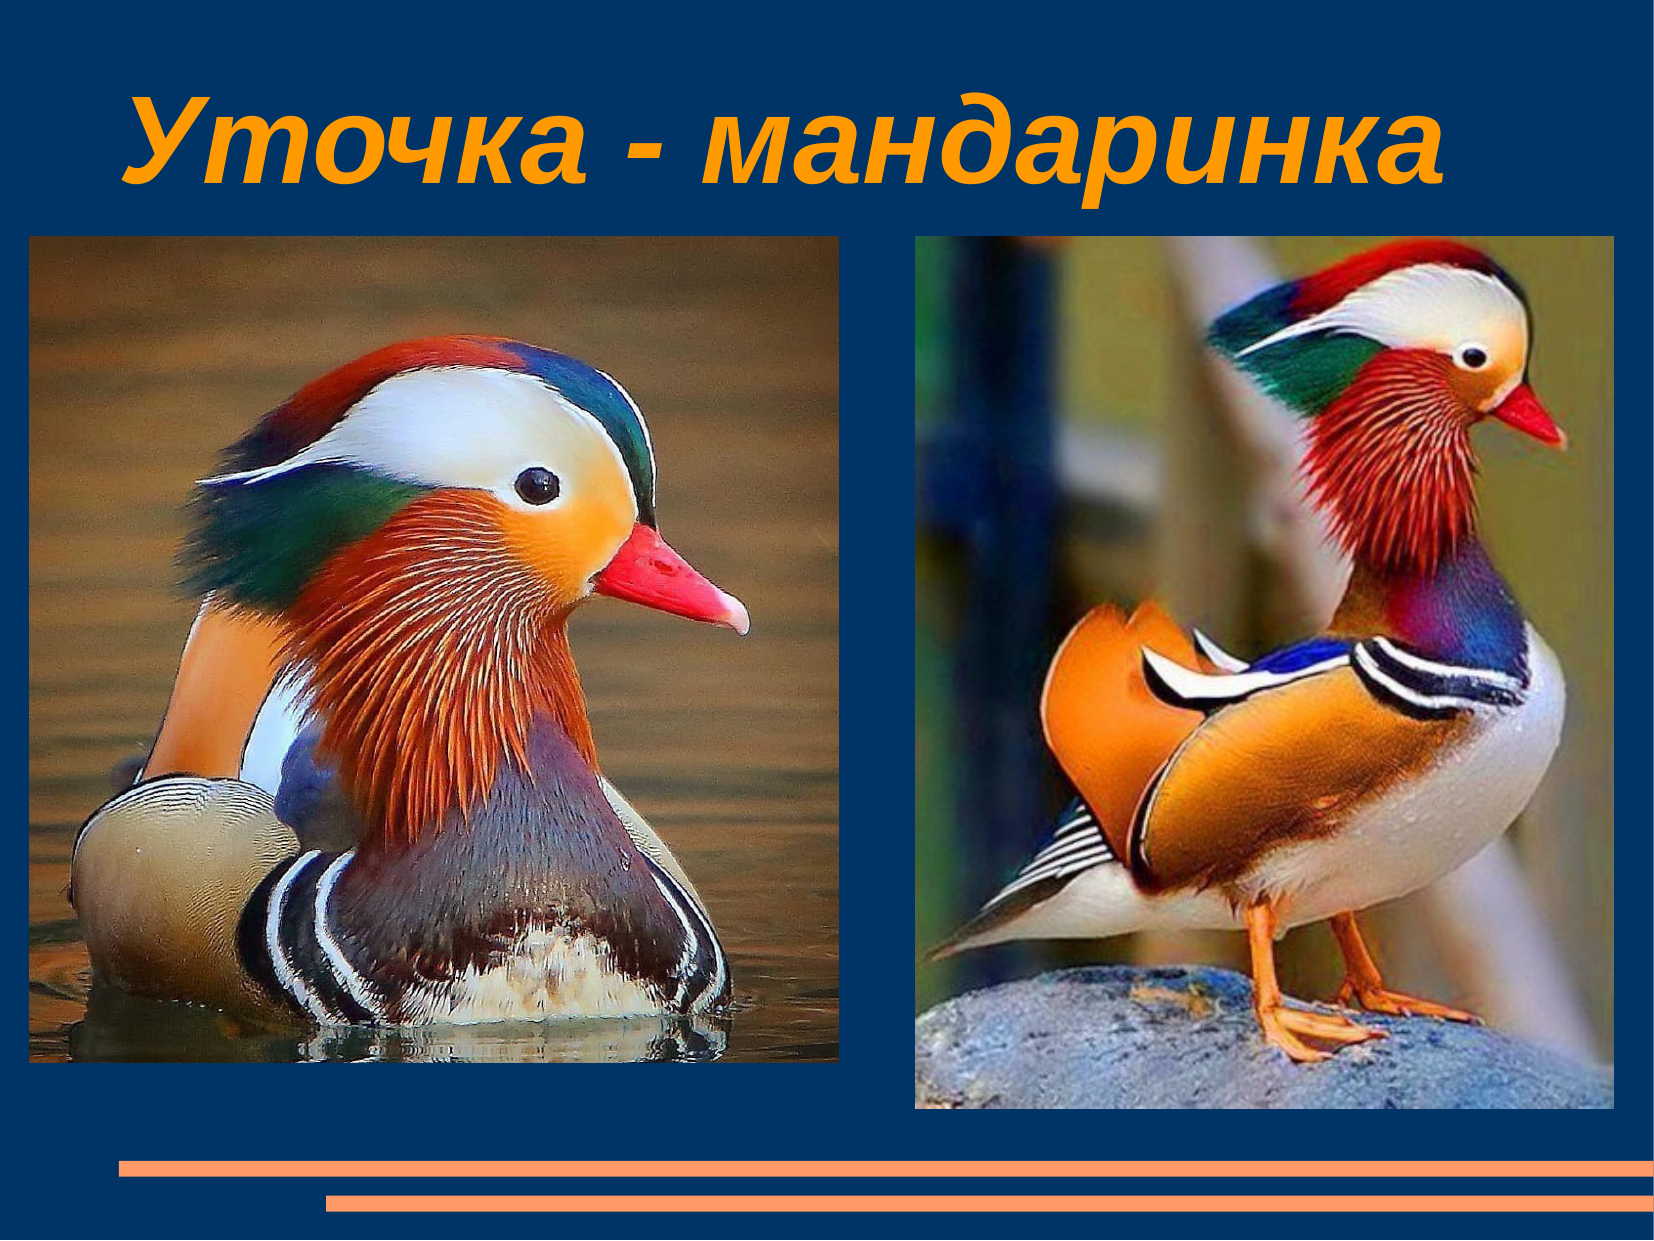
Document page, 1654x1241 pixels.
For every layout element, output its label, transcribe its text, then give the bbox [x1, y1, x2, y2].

picture [915, 235, 1615, 1109]
title Уточка - мандаринка [118, 29, 1531, 237]
picture [29, 235, 839, 1063]
